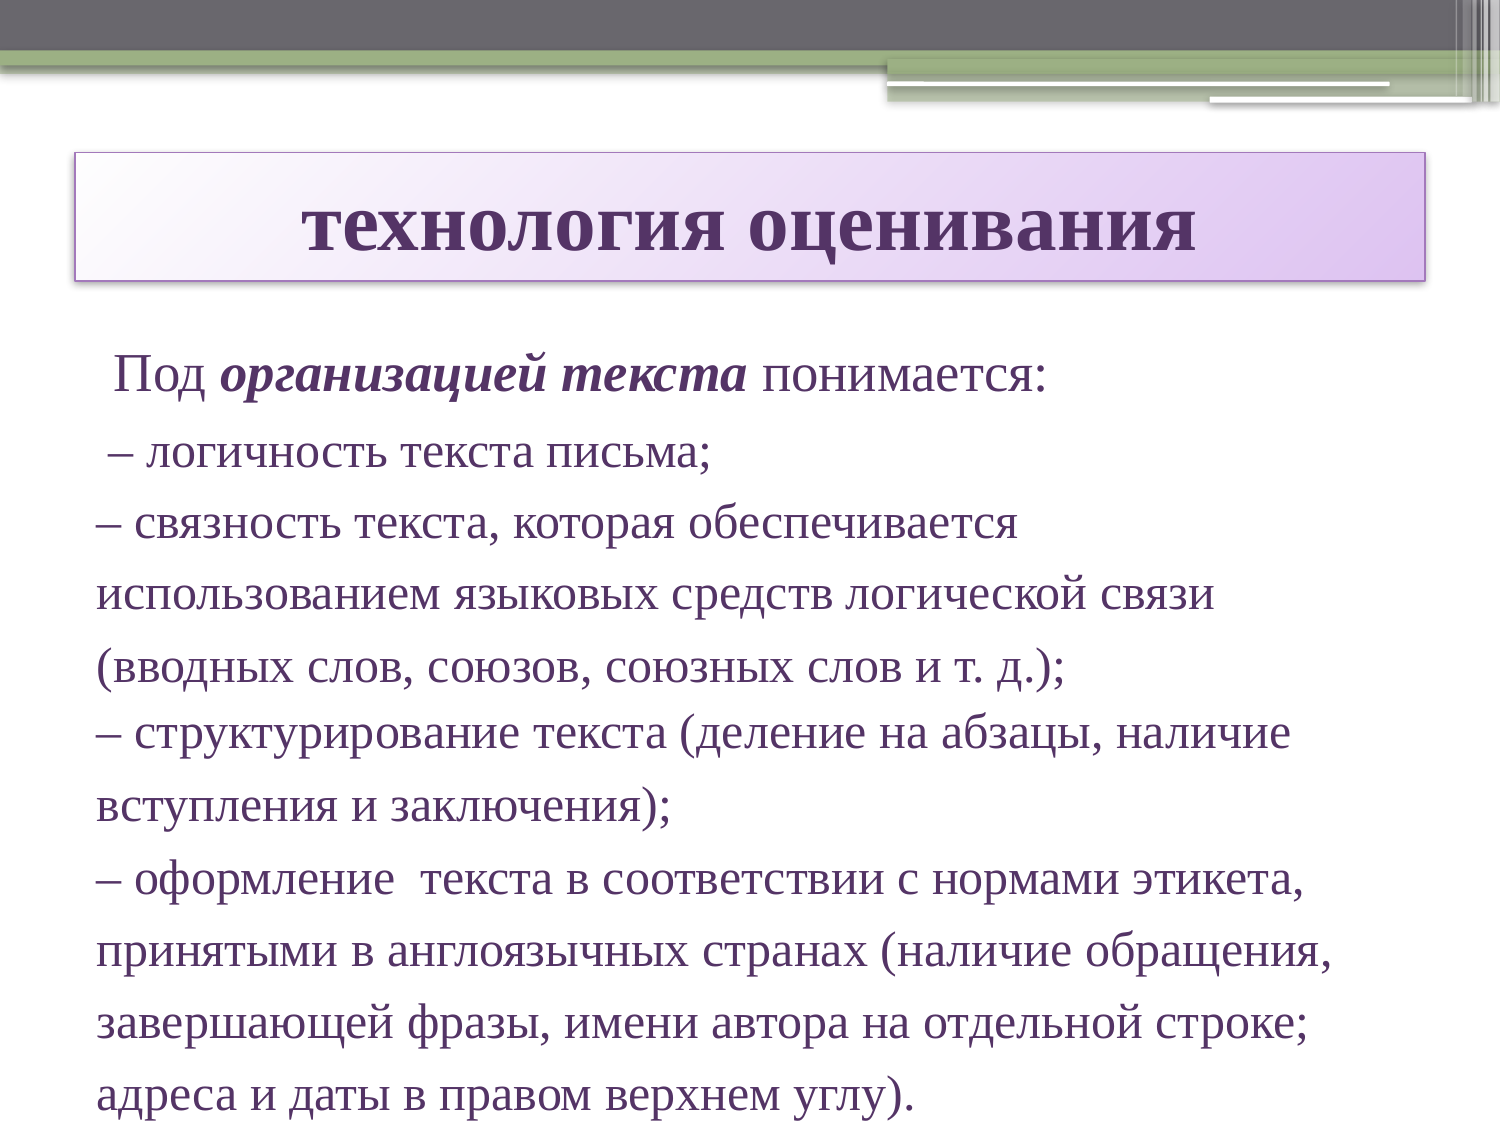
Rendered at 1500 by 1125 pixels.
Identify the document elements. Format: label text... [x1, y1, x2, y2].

list Под организацией текста понимается: [82, 316, 1432, 411]
title технология оценивания [74, 152, 1426, 282]
text_box – логичность текста письма; [93, 398, 1407, 486]
text_box – структурирование текста (деление на абзацы, наличие вступления и заключения); [82, 679, 1348, 825]
text_box – связность текста, которая обеспечивается использованием языковых средств логической связи (вводных слов, союзов, союзных слов и т. д.); [82, 468, 1383, 700]
text_box – оформление текста в соответствии с нормами этикета, принятыми в англоязычных странах (наличие обращения, завершающей фразы, имени автора на отдельной строке; адреса и даты в правом верхнем углу). [81, 825, 1360, 1125]
